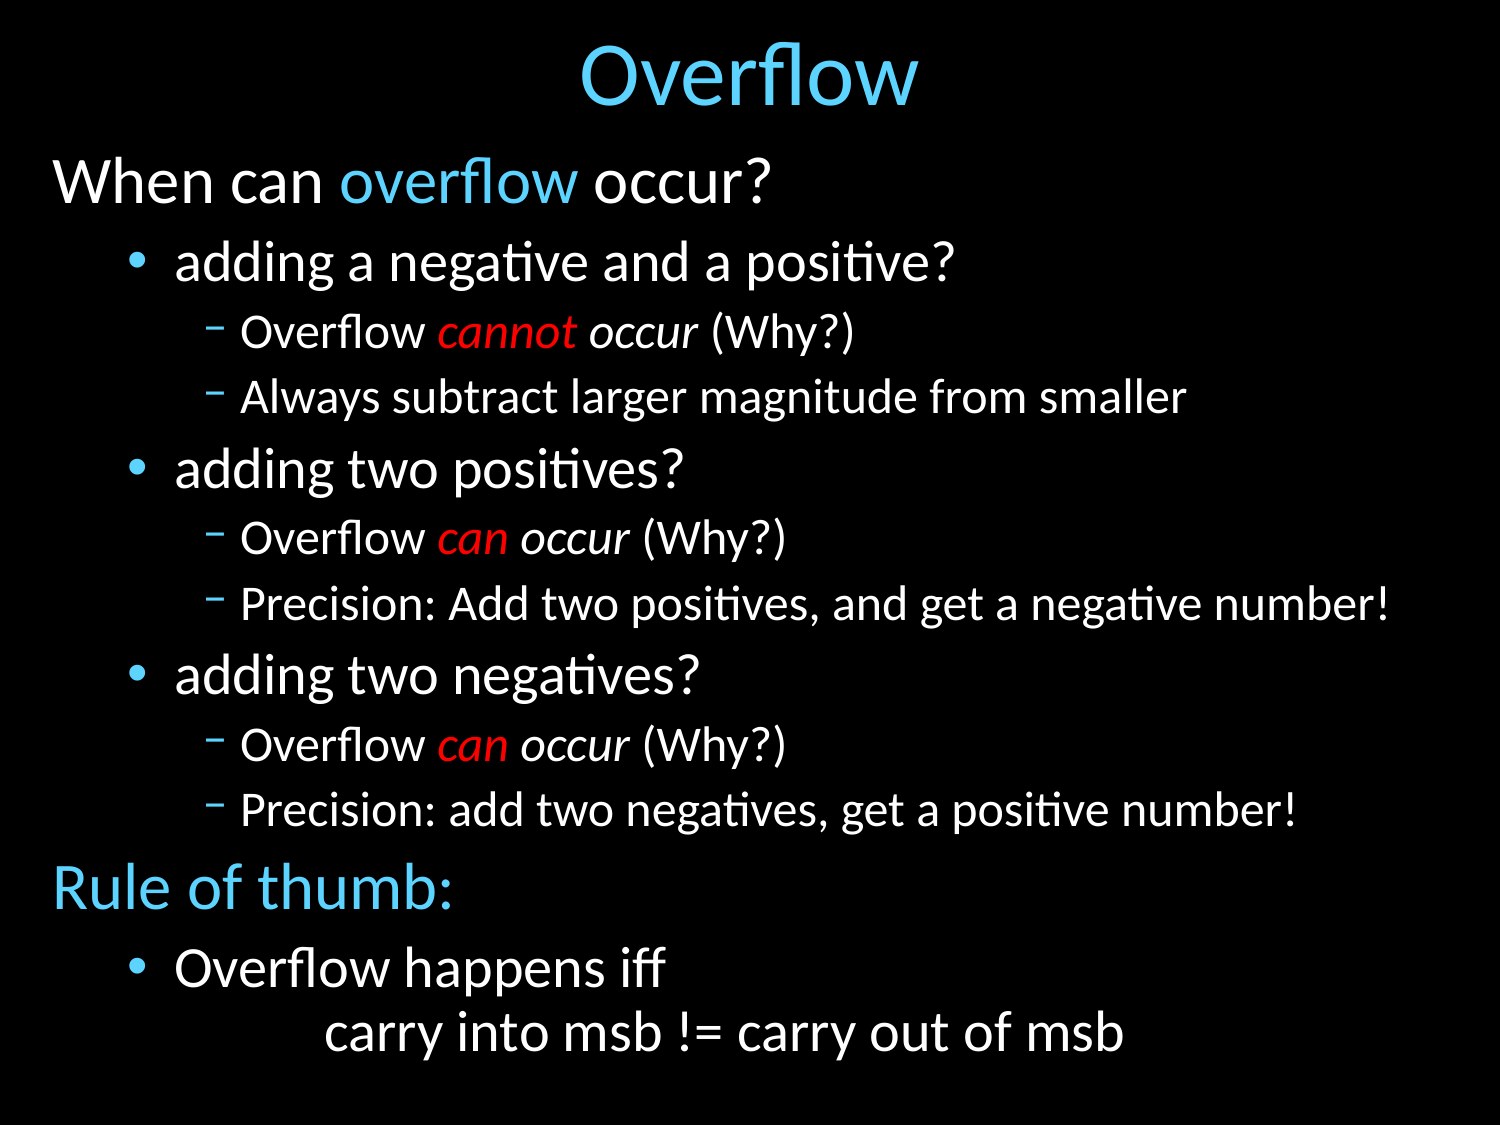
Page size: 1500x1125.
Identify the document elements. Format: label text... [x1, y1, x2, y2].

title Overflow [37, 24, 1463, 113]
list When can overflow occur? adding a negative and a positive? Overflow cannot occur (Why?) Always subtract larger magnitude from smaller adding two positives? Overflow can occur (Why?) Precision: Add two positives, and get a negative number! adding two negatives? Overflow can occur (Why?) Precision: add two negatives, get a positive number! Rule of thumb: Overflow happens iff carry into msb != carry out of msb [37, 137, 1463, 1063]
